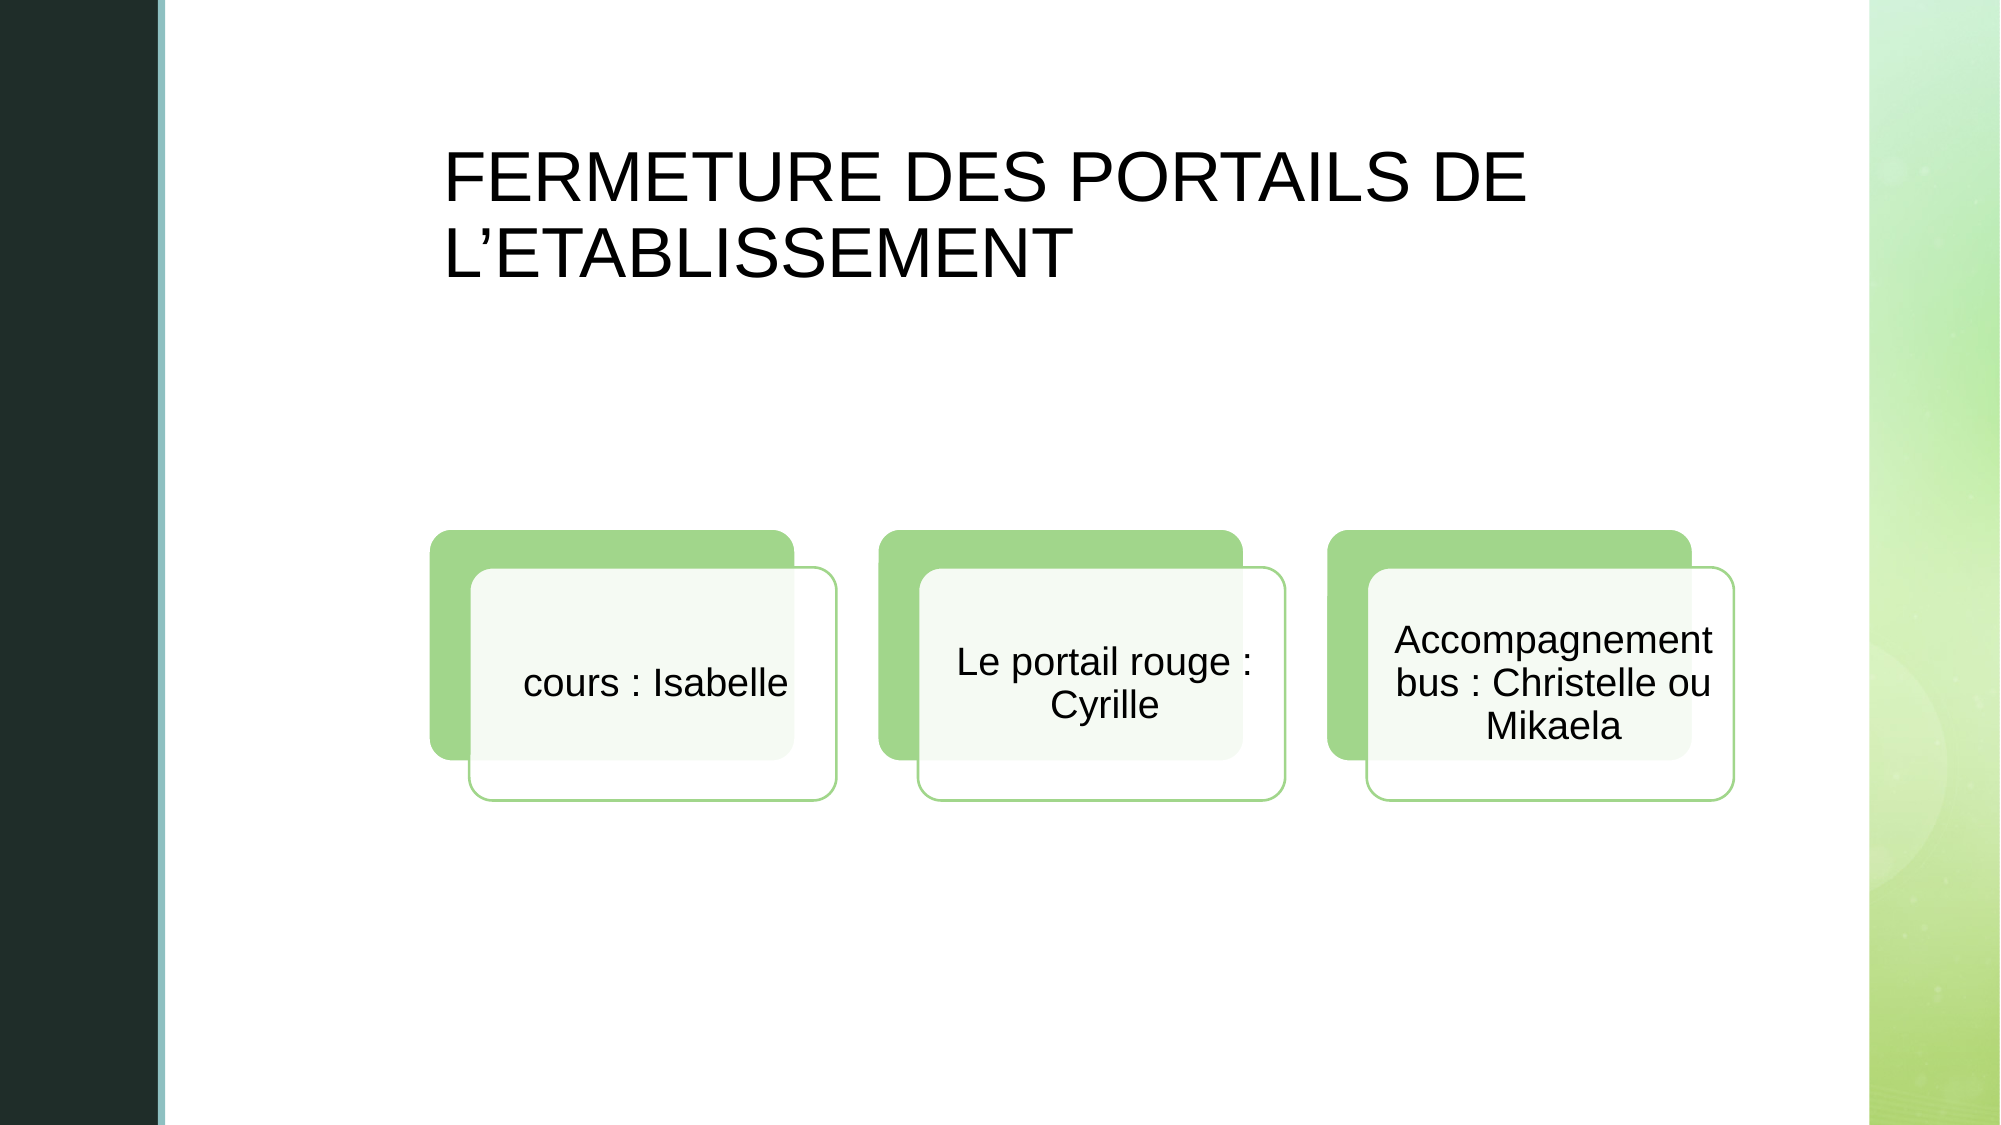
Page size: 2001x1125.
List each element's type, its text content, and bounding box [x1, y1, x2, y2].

title FERMETURE DES PORTAILS DE L’ETABLISSEMENT [428, 132, 1734, 310]
text_box [1871, 0, 2000, 1125]
text_box [0, 0, 156, 1125]
text_box [156, 0, 167, 1125]
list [428, 388, 1735, 941]
text_box [167, 0, 1871, 1125]
